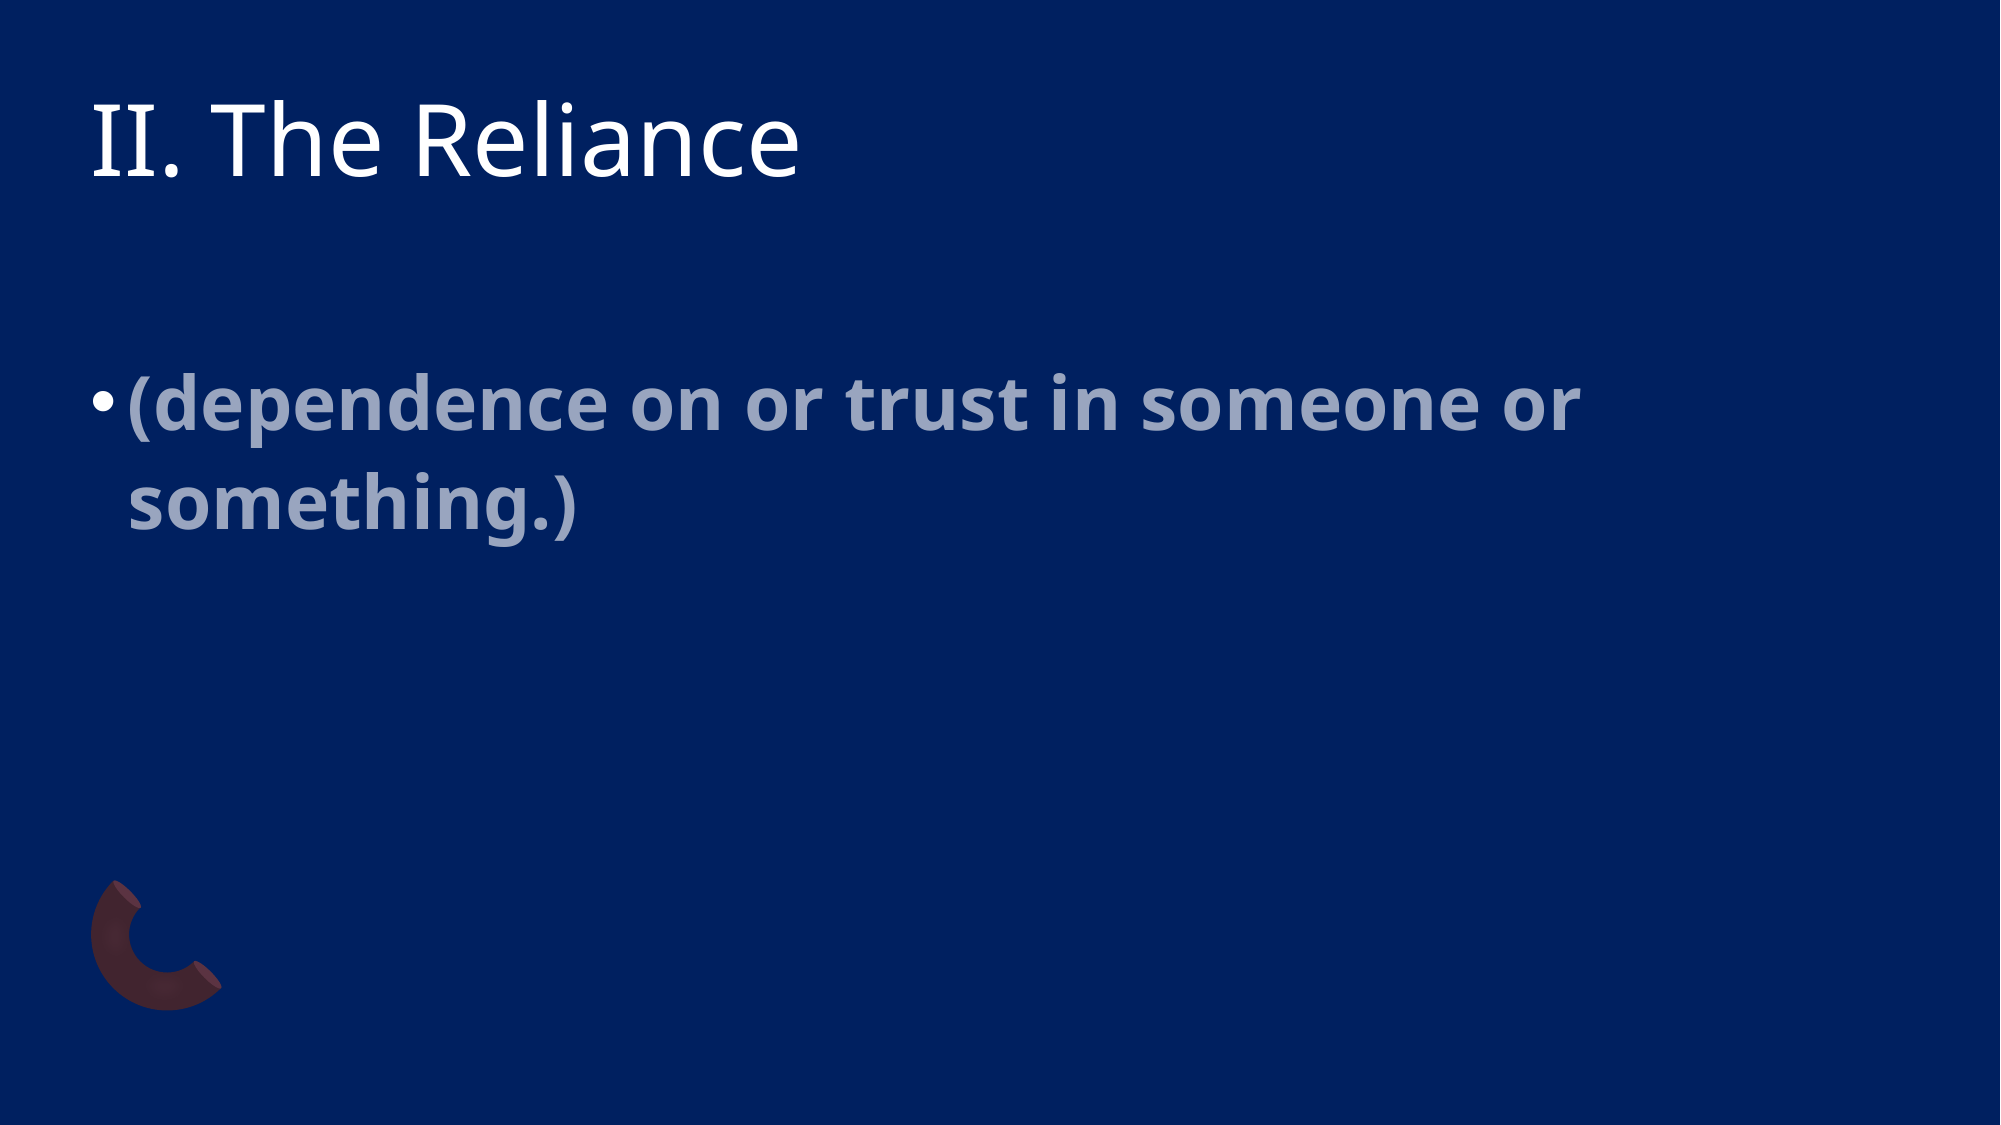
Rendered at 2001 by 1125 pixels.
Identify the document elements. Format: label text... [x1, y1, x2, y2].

list (dependence on or trust in someone or something.) [90, 346, 1910, 1000]
title II. The Reliance [90, 90, 1910, 252]
